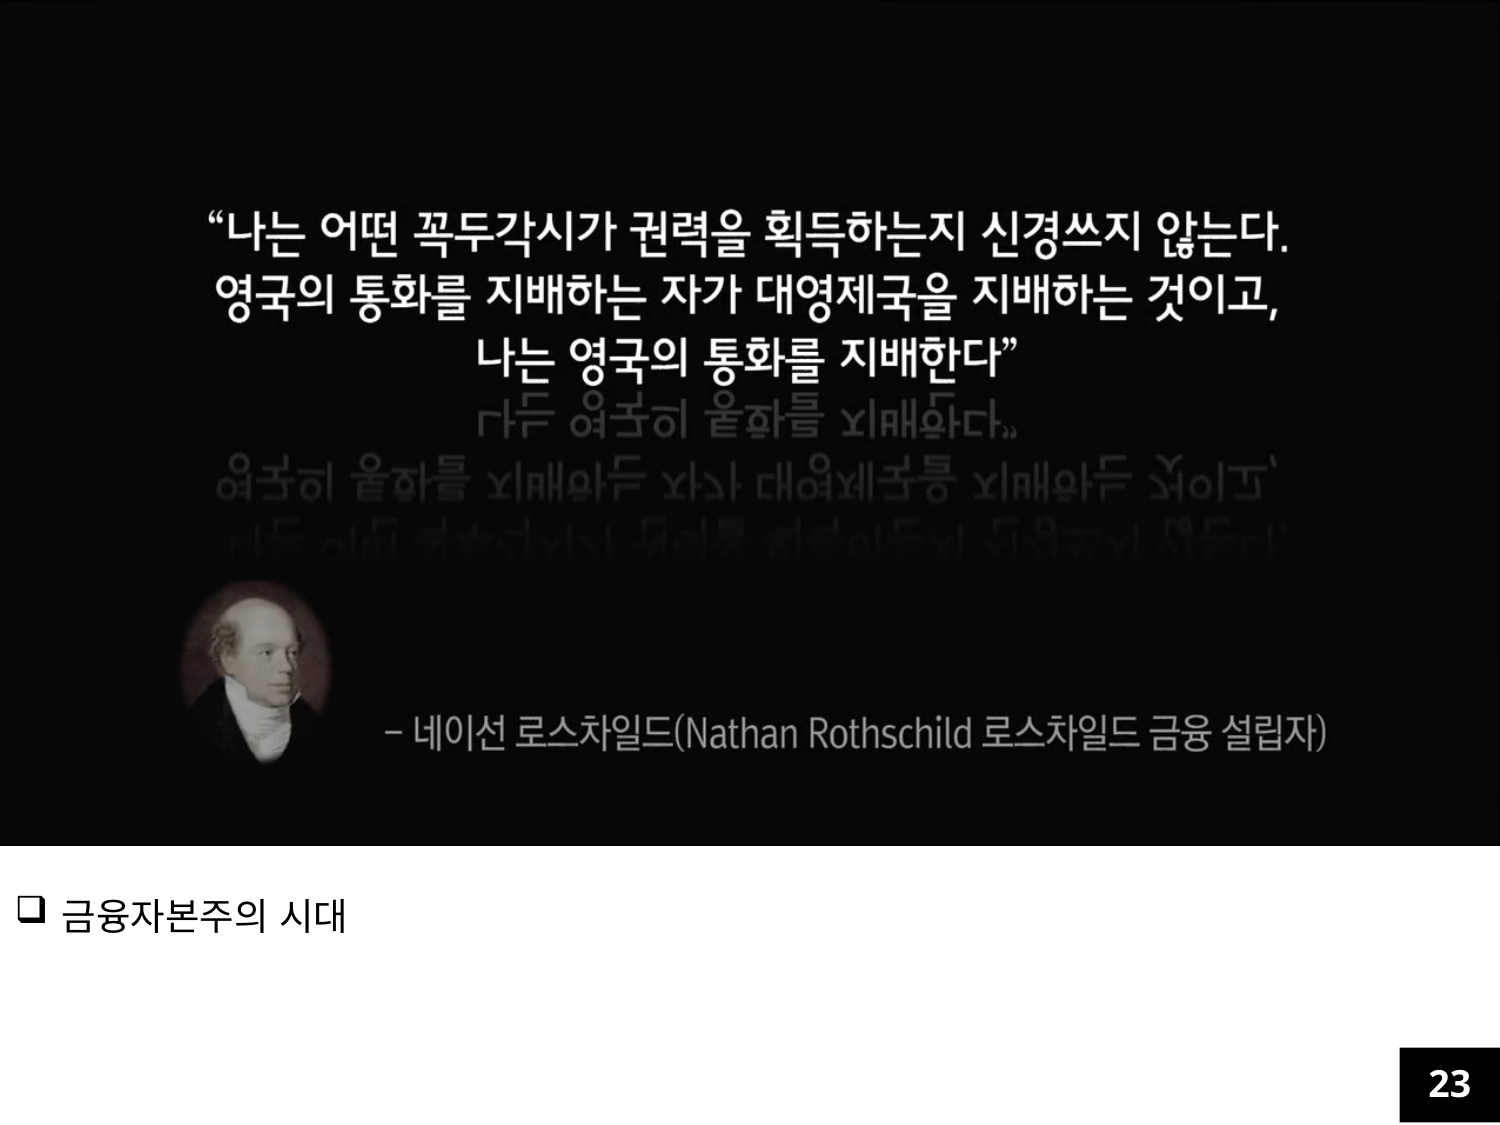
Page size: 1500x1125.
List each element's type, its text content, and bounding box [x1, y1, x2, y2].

picture [0, 0, 1500, 847]
text_box 금융자본주의 시대 [0, 885, 1500, 1048]
slide_number 23 [1399, 1048, 1500, 1123]
